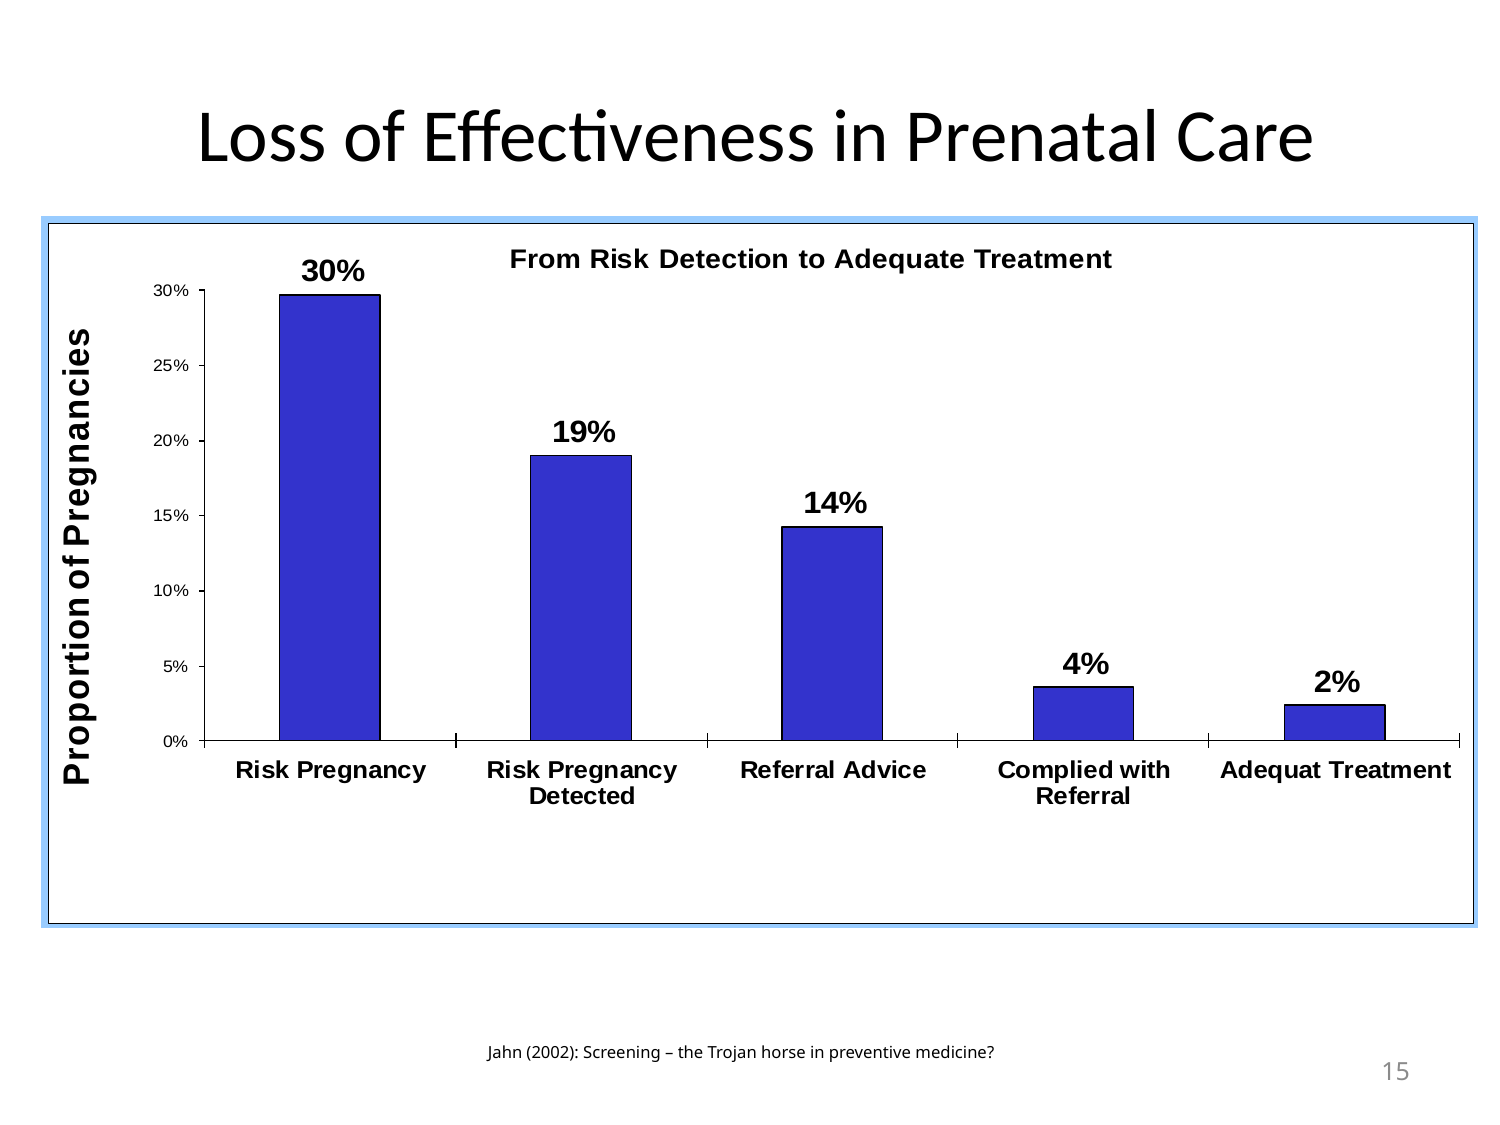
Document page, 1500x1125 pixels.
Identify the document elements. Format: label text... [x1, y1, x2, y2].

slide_number 15 [1074, 1042, 1425, 1103]
text_box Jahn (2002): Screening – the Trojan horse in preventive medicine? [473, 1034, 1010, 1070]
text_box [40, 216, 1479, 929]
title Loss of Effectiveness in Prenatal Care [12, 37, 1500, 225]
